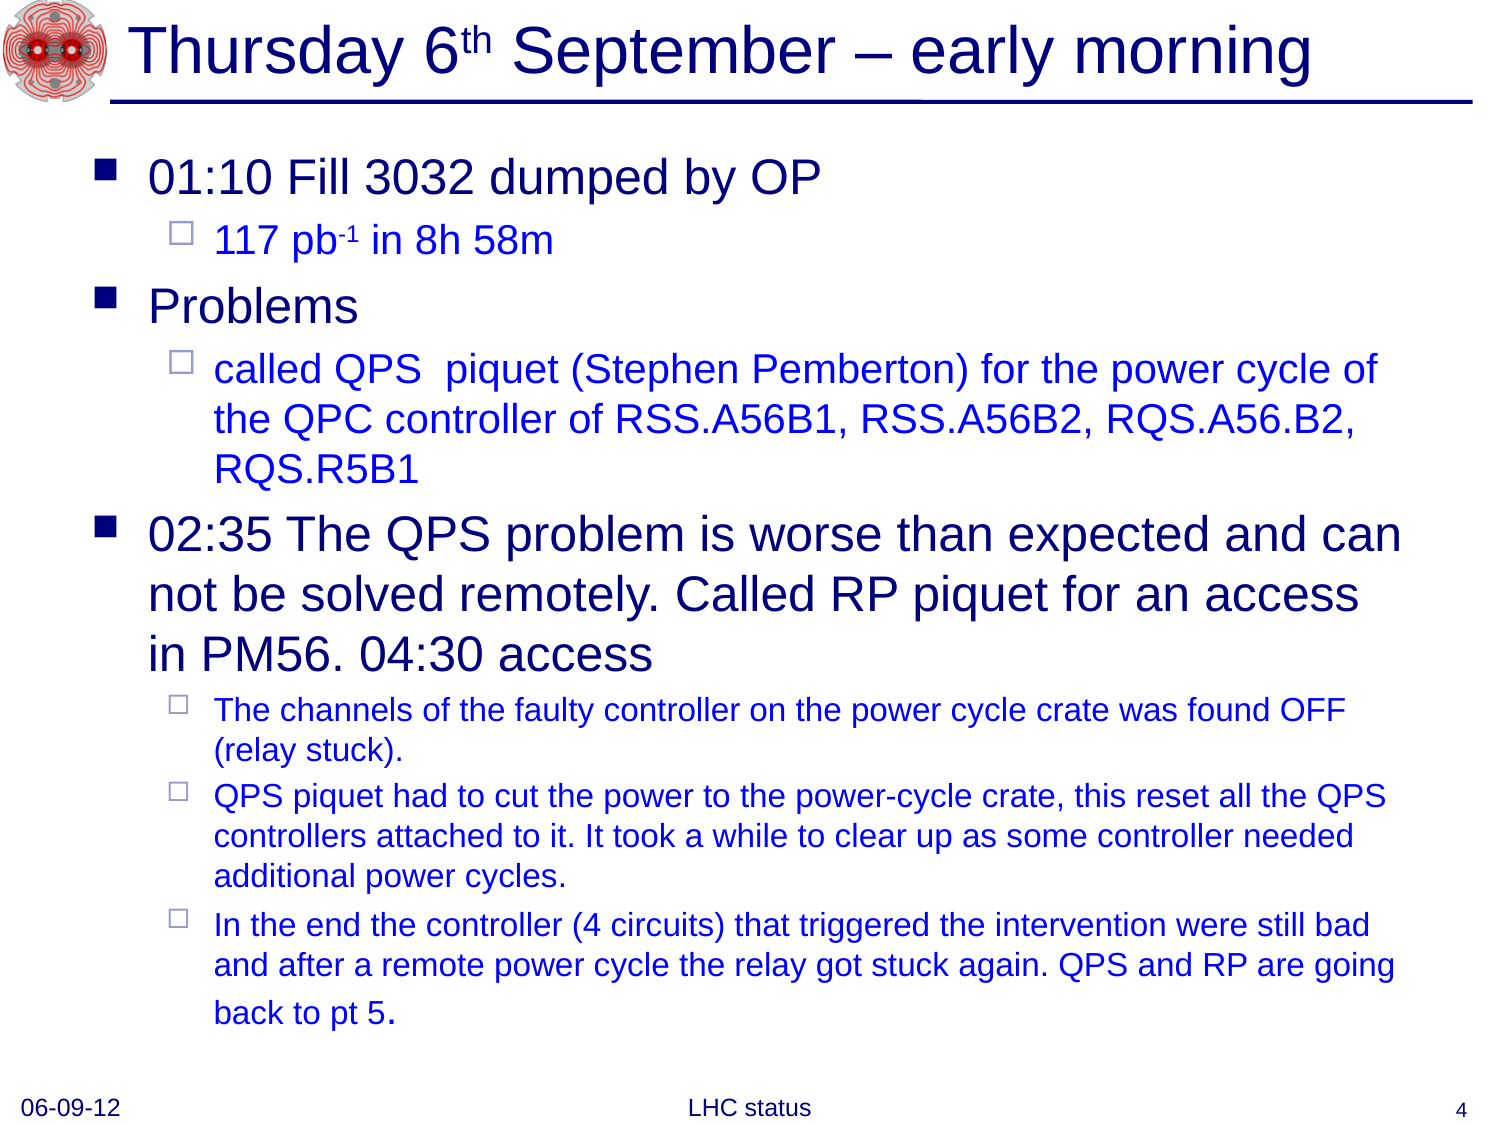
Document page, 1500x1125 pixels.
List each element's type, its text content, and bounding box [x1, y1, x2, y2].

slide_number 4 [1131, 1087, 1483, 1125]
footer LHC status [512, 1087, 988, 1125]
title Thursday 6th September – early morning [111, 3, 1463, 91]
picture [0, 0, 108, 103]
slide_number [5, 1085, 356, 1125]
list 01:10 Fill 3032 dumped by OP 117 pb-1 in 8h 58m Problems called QPS piquet (Stephen Pemberton) for the power cycle of the QPC controller of RSS.A56B1, RSS.A56B2, RQS.A56.B2, RQS.R5B1 02:35 The QPS problem is worse than expected and can not be solved remotely. Called RP piquet for an access in PM56. 04:30 access The channels of the faulty controller on the power cycle crate was found OFF (relay stuck). QPS piquet had to cut the power to the power-cycle crate, this reset all the QPS controllers attached to it. It took a while to clear up as some controller needed additional power cycles. In the end the controller (4 circuits) that triggered the intervention were still bad and after a remote power cycle the relay got stuck again. QPS and RP are going back to pt 5. [76, 136, 1427, 976]
